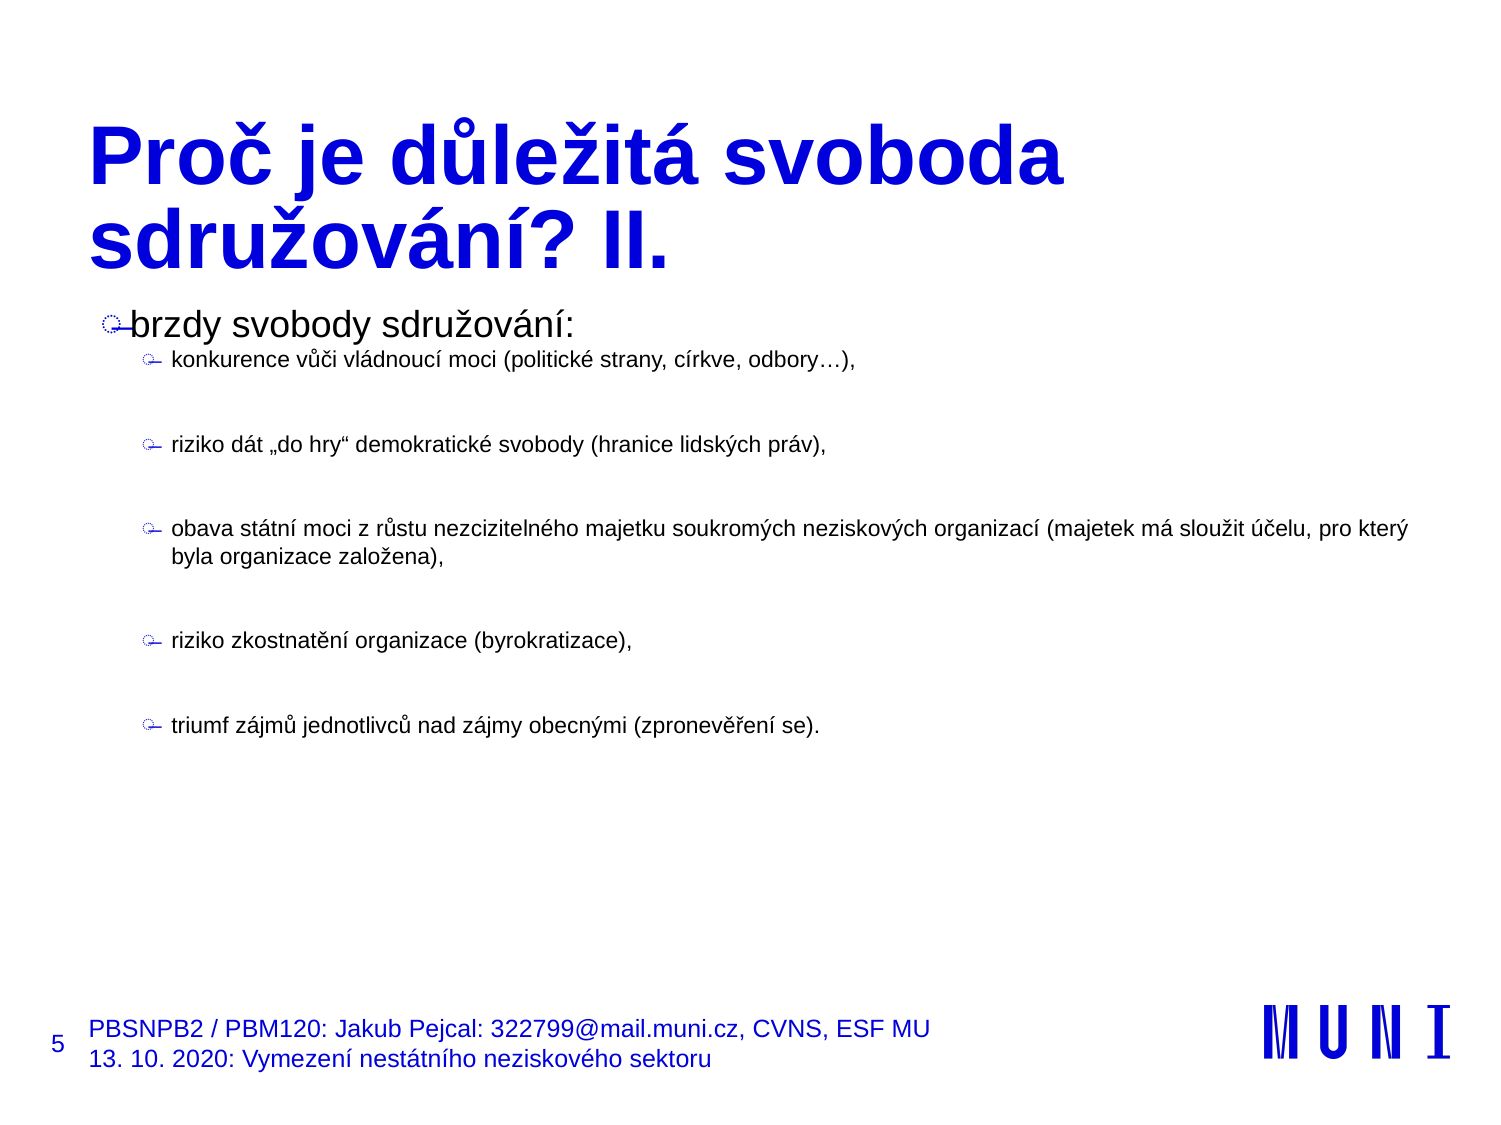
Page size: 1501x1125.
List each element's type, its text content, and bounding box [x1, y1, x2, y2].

slide_number 5 [50, 1021, 82, 1063]
picture [1264, 1005, 1450, 1059]
list brzdy svobody sdružování: konkurence vůči vládnoucí moci (politické strany, církve, odbory…), riziko dát „do hry“ demokratické svobody (hranice lidských práv), obava státní moci z růstu nezcizitelného majetku soukromých neziskových organizací (majetek má sloužit účelu, pro který byla organizace založena), riziko zkostnatění organizace (byrokratizace), triumf zájmů jednotlivců nad zájmy obecnými (zpronevěření se). [88, 277, 1412, 957]
footer PBSNPB2 / PBM120: Jakub Pejcal: 322799@mail.muni.cz, CVNS, ESF MU 13. 10. 2020: Vymezení nestátního neziskového sektoru [88, 1021, 1064, 1063]
title Proč je důležitá svoboda sdružování? II. [88, 118, 1412, 193]
